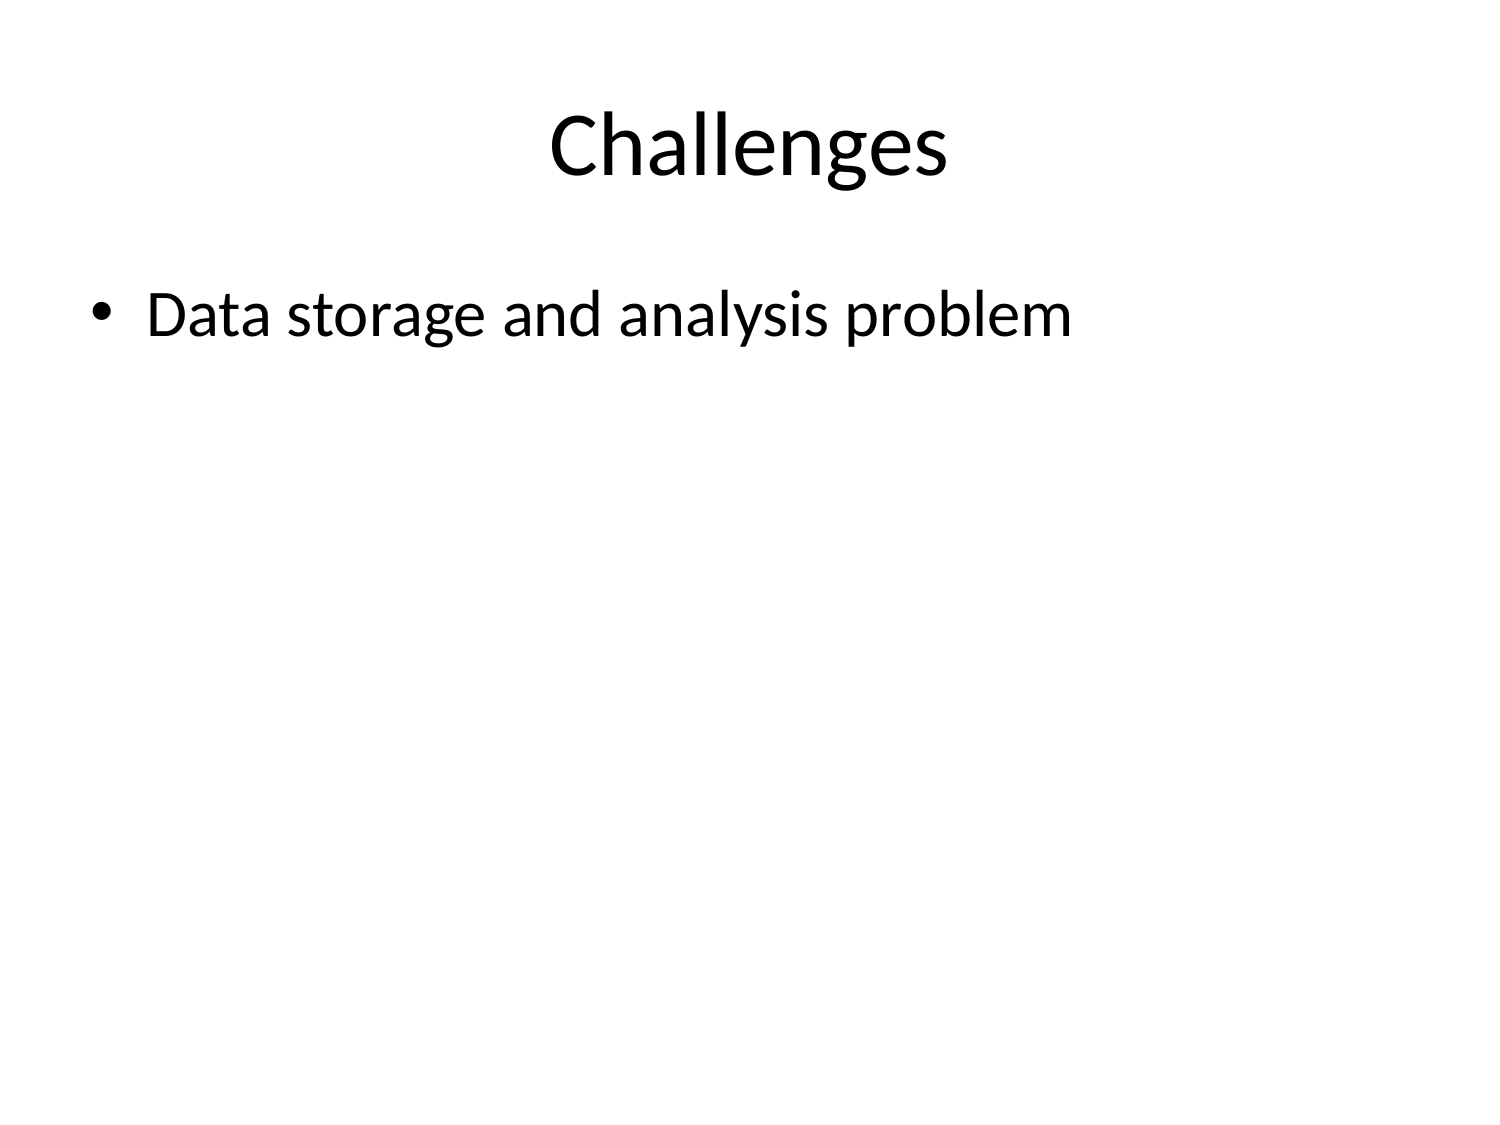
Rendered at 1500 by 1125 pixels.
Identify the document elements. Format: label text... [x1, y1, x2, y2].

list Data storage and analysis problem [75, 262, 1425, 1005]
title Challenges [75, 45, 1425, 233]
